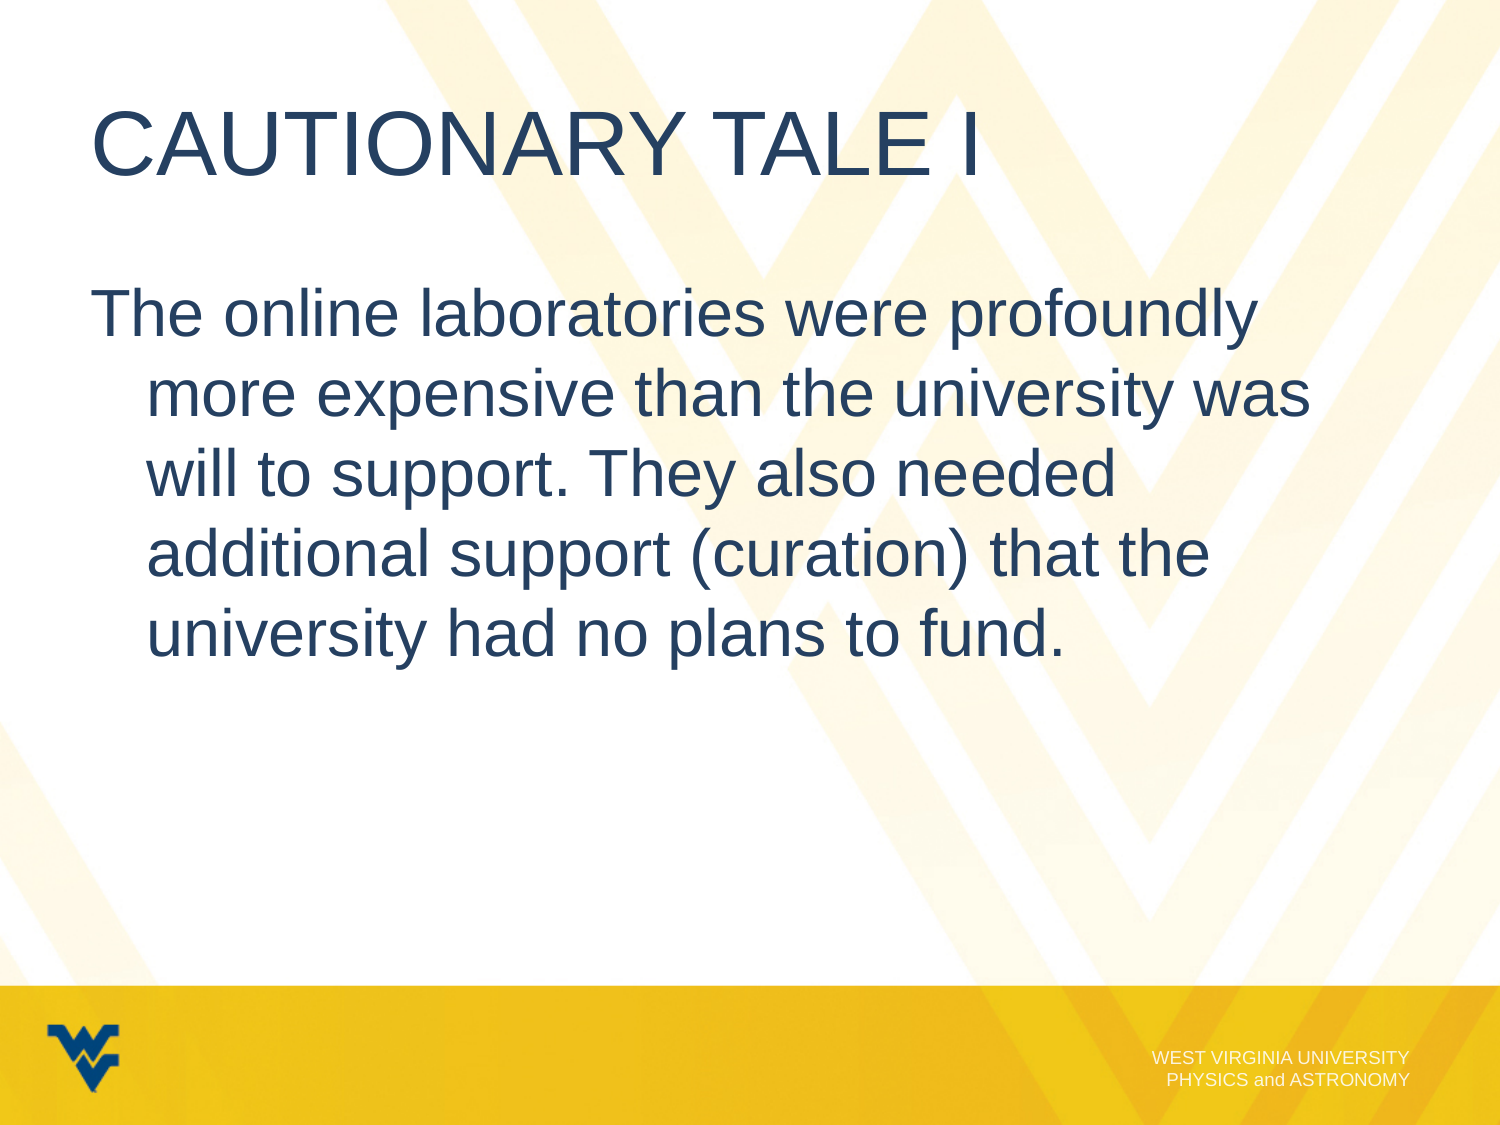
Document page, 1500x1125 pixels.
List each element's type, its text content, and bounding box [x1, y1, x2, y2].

list The online laboratories were profoundly more expensive than the university was will to support. They also needed additional support (curation) that the university had no plans to fund. [75, 262, 1425, 1005]
title Cautionary Tale I [75, 45, 1425, 233]
picture [0, 0, 1500, 1125]
